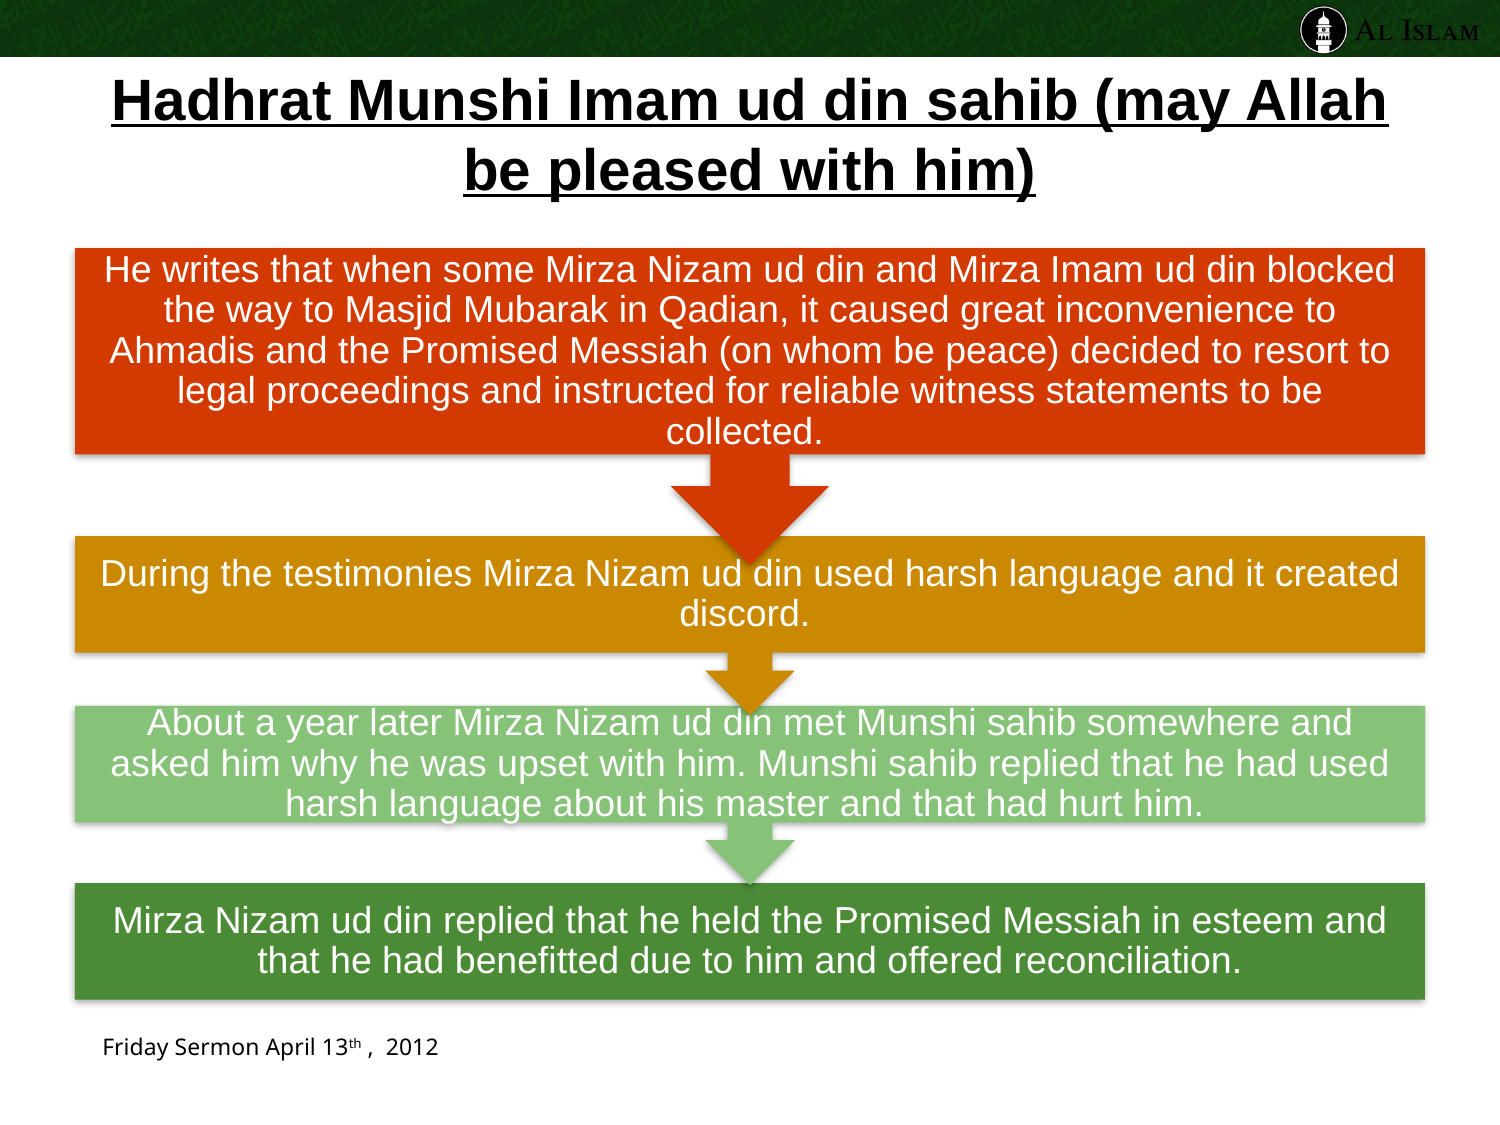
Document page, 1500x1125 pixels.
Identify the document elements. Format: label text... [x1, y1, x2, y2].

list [74, 212, 1426, 1001]
title Hadhrat Munshi Imam ud din sahib (may Allah be pleased with him) [74, 62, 1426, 212]
text_box Friday Sermon April 13th , 2012 [87, 1025, 600, 1068]
picture [0, 0, 1500, 57]
